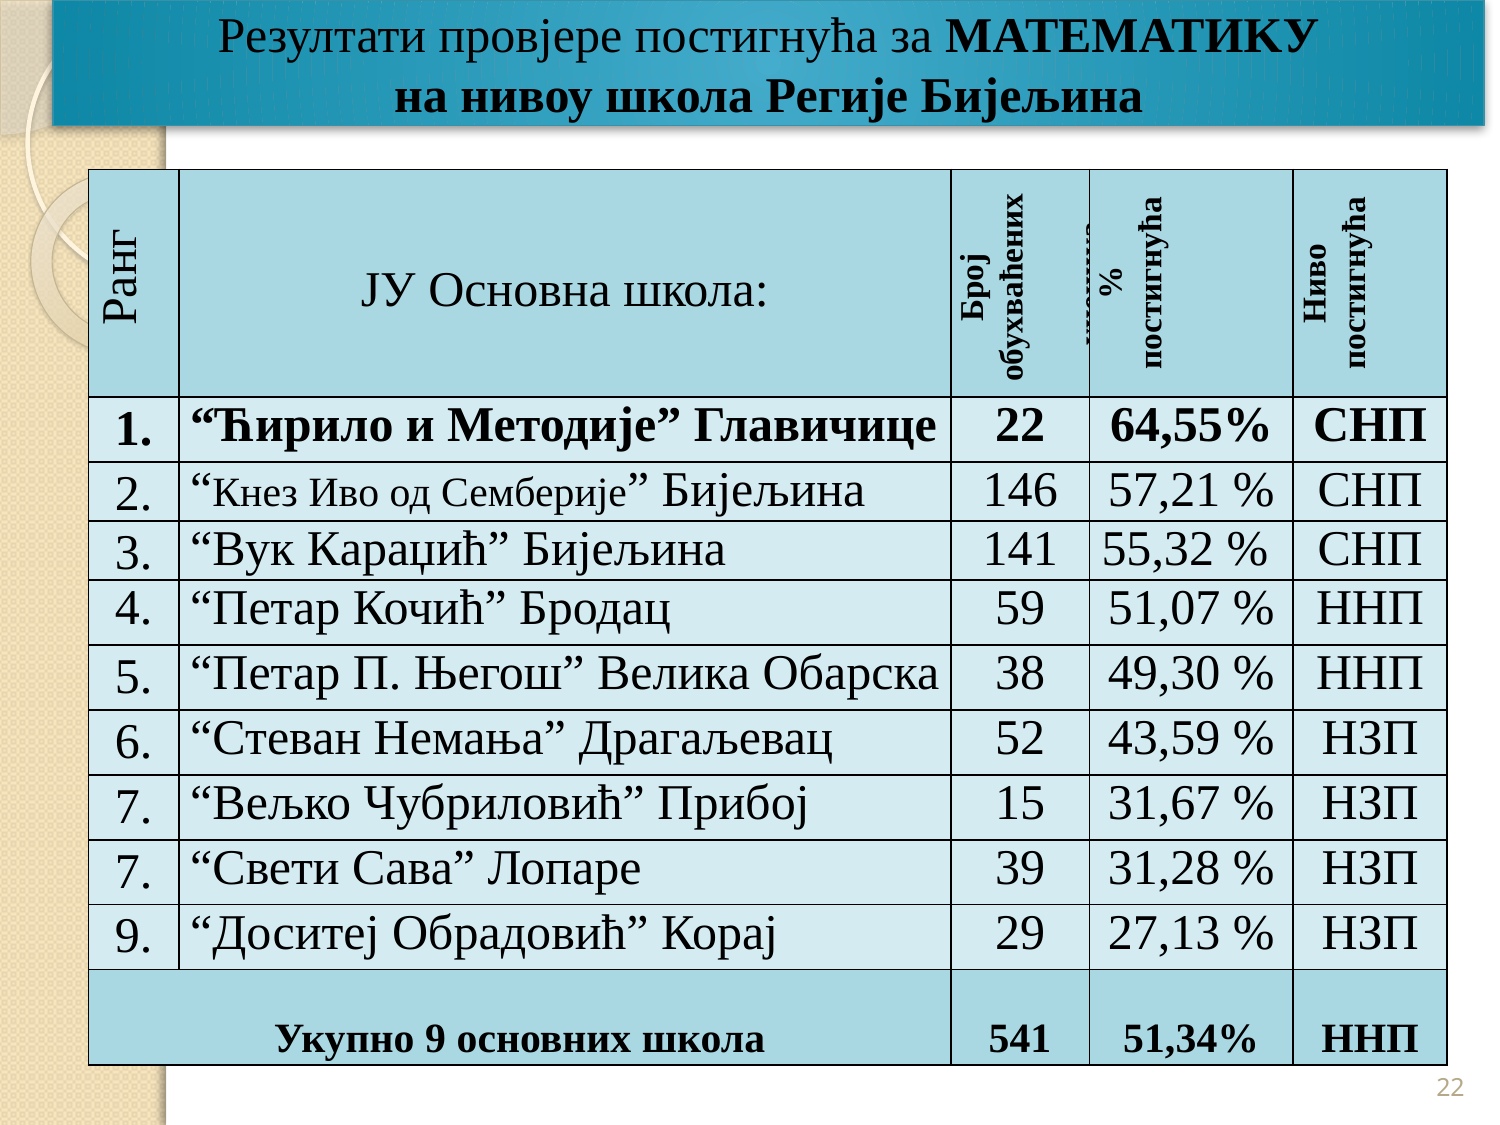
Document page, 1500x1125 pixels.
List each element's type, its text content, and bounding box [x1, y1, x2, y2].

table_cell 38 [952, 646, 1089, 709]
table_cell “Стеван Немања” Драгаљевац [180, 711, 950, 774]
table_cell 7. [89, 841, 178, 904]
table_header % постигнућа [1090, 170, 1292, 396]
table_cell 541 [952, 970, 1089, 1064]
table_header ЈУ Основна школа: [180, 170, 950, 396]
table_cell 141 [952, 522, 1089, 579]
table_cell 29 [952, 905, 1089, 969]
table_cell “Ћирило и Методије” Главичице [180, 398, 950, 461]
table_cell 146 [952, 463, 1089, 520]
table_header Ранг [89, 170, 178, 396]
table_cell НЗП [1294, 841, 1446, 904]
slide_number 22 [1413, 1034, 1488, 1113]
table_cell 3. [89, 522, 178, 579]
table_cell ННП [1294, 970, 1446, 1064]
table_cell 27,13 % [1090, 905, 1292, 969]
table_cell 22 [952, 398, 1089, 461]
table_cell “Свети Сава” Лопаре [180, 841, 950, 904]
table_cell 57,21 % [1090, 463, 1292, 520]
table_cell ННП [1294, 646, 1446, 709]
table_cell 64,55% [1090, 398, 1292, 461]
table_cell СНП [1294, 398, 1446, 461]
table_cell НЗП [1294, 905, 1446, 969]
table_cell “Петар П. Његош” Велика Обарска [180, 646, 950, 709]
table_cell СНП [1294, 463, 1446, 520]
title Резултати провјере постигнућа за MATEMATИKУ на нивоу школа Регије Бијељина [52, 0, 1485, 126]
table_header Ниво постигнућа [1294, 170, 1446, 396]
table_cell 5. [89, 646, 178, 709]
table_cell 1. [89, 398, 178, 461]
table_cell 15 [952, 776, 1089, 839]
table_cell 4. [89, 581, 178, 644]
table_cell ННП [1294, 581, 1446, 644]
table_cell 55,32 % [1090, 522, 1292, 579]
table_cell 39 [952, 841, 1089, 904]
table_cell “Вук Караџић” Бијељина [180, 522, 950, 579]
table_cell 31,28 % [1090, 841, 1292, 904]
table_cell 51,07 % [1090, 581, 1292, 644]
table_header Број обухваћених ученика [952, 170, 1089, 396]
table_cell СНП [1294, 522, 1446, 579]
table_cell 6. [89, 711, 178, 774]
table_cell 49,30 % [1090, 646, 1292, 709]
table_cell НЗП [1294, 776, 1446, 839]
table_cell 52 [952, 711, 1089, 774]
table_cell “Вељко Чубриловић” Прибој [180, 776, 950, 839]
table_cell “Петар Кочић” Бродац [180, 581, 950, 644]
table_cell 59 [952, 581, 1089, 644]
table_cell 9. [89, 905, 178, 969]
table_cell НЗП [1294, 711, 1446, 774]
table_cell 2. [89, 463, 178, 520]
table_cell “Кнез Иво од Семберије” Бијељина [180, 463, 950, 520]
table_cell 51,34% [1090, 970, 1292, 1064]
table_cell 31,67 % [1090, 776, 1292, 839]
table_cell 7. [89, 776, 178, 839]
table_cell “Доситеј Обрадовић” Корај [180, 905, 950, 969]
table_cell Укупно 9 основних школа [89, 970, 950, 1064]
table_cell 43,59 % [1090, 711, 1292, 774]
